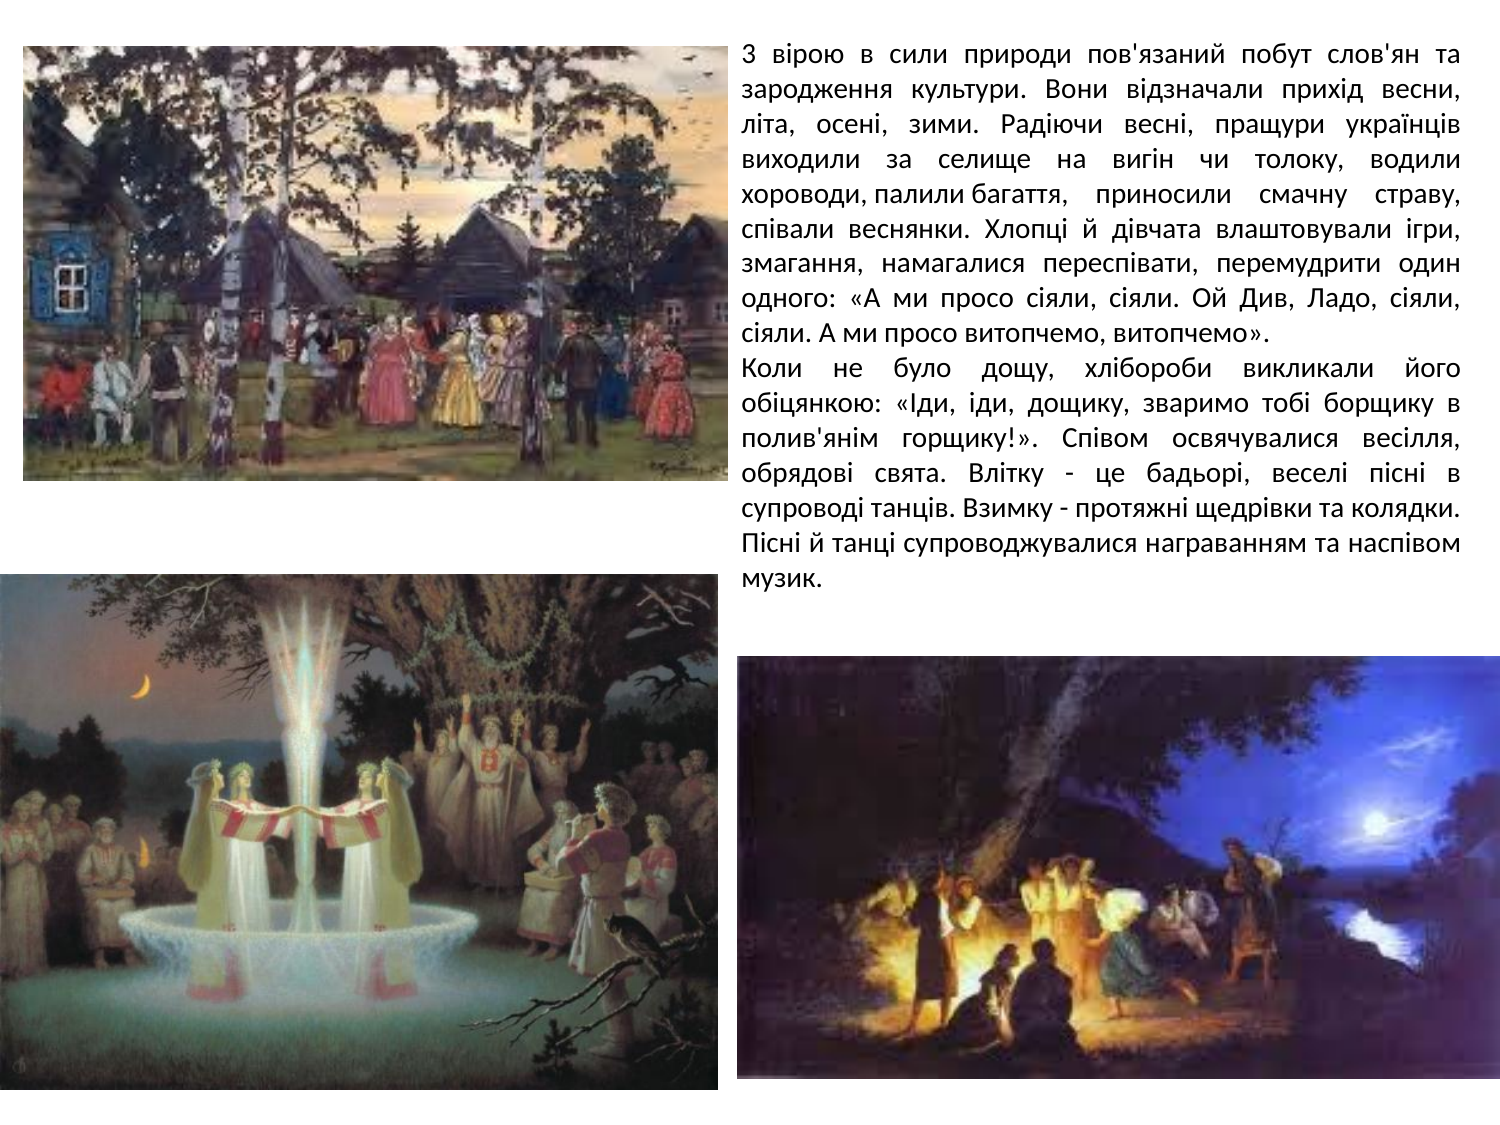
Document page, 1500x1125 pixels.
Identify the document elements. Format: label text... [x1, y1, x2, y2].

text_box 3 вірою в сили природи пов'язаний побут слов'ян та зародження культури. Вони відзначали прихід весни, літа, осені, зими. Радіючи весні, пращури українців виходили за селище на вигін чи толоку, водили хороводи, палили багаття, приносили смачну страву, співали веснянки. Хлопці й дівчата влаштовували ігри, змагання, намагалися переспівати, перемудрити один одного: «А ми просо сіяли, сіяли. Ой Див, Ладо, сіяли, сіяли. А ми просо витопчемо, витопчемо». Коли не було дощу, хлібороби викликали його обіцянкою: «Іди, іди, дощику, зваримо тобі борщику в полив'янім горщику!». Співом освячувалися весілля, обрядові свята. Влітку - це бадьорі, веселі пісні в супроводі танців. Взимку - протяжні щедрівки та колядки. Пісні й танці супроводжувалися награванням та наспівом музик. [726, 26, 1477, 601]
picture [736, 655, 1500, 1079]
picture [23, 46, 729, 481]
picture [0, 573, 719, 1091]
